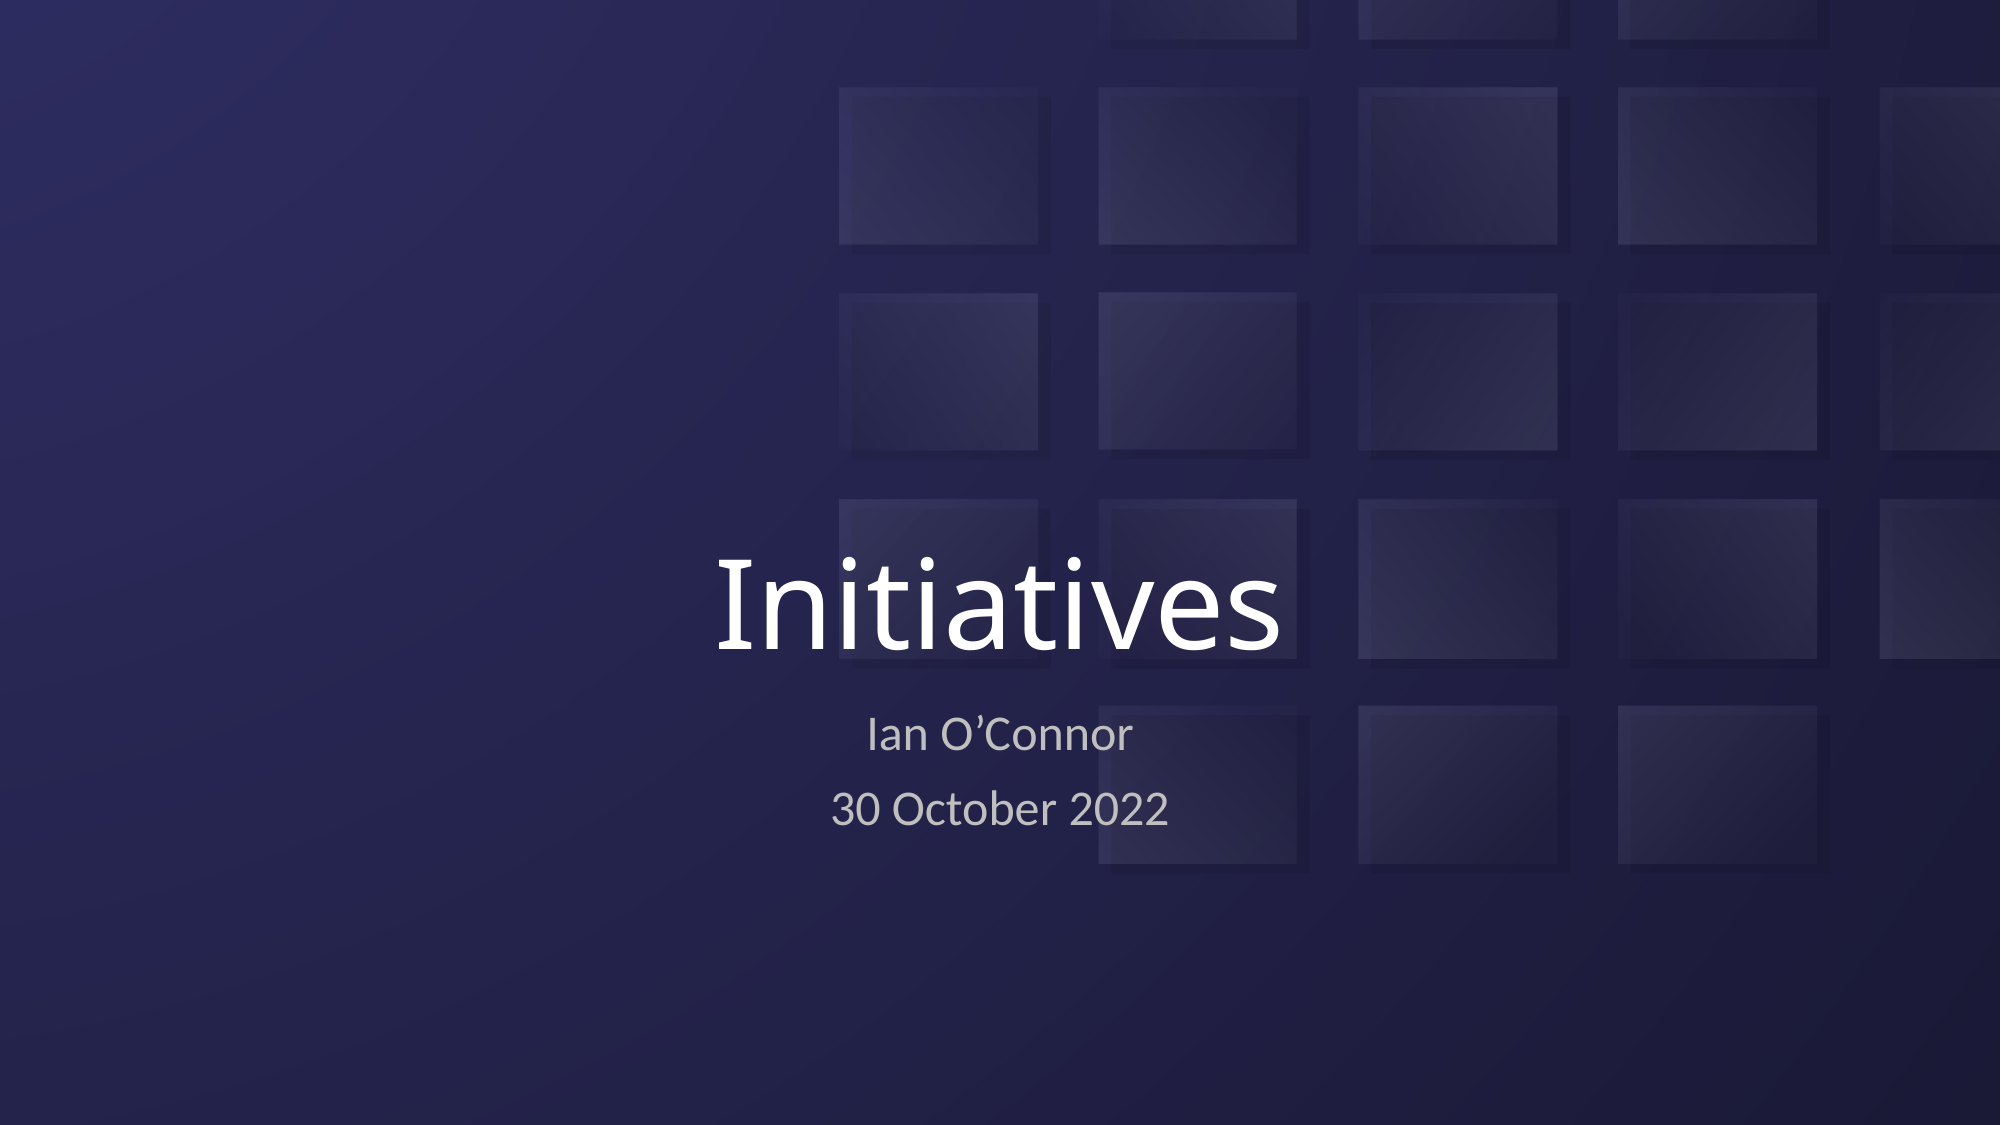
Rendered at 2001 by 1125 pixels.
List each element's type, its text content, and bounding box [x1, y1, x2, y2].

subtitle Ian O’Connor 30 October 2022 [249, 699, 1750, 972]
picture [0, 0, 2000, 1125]
title Initiatives [249, 292, 1750, 685]
